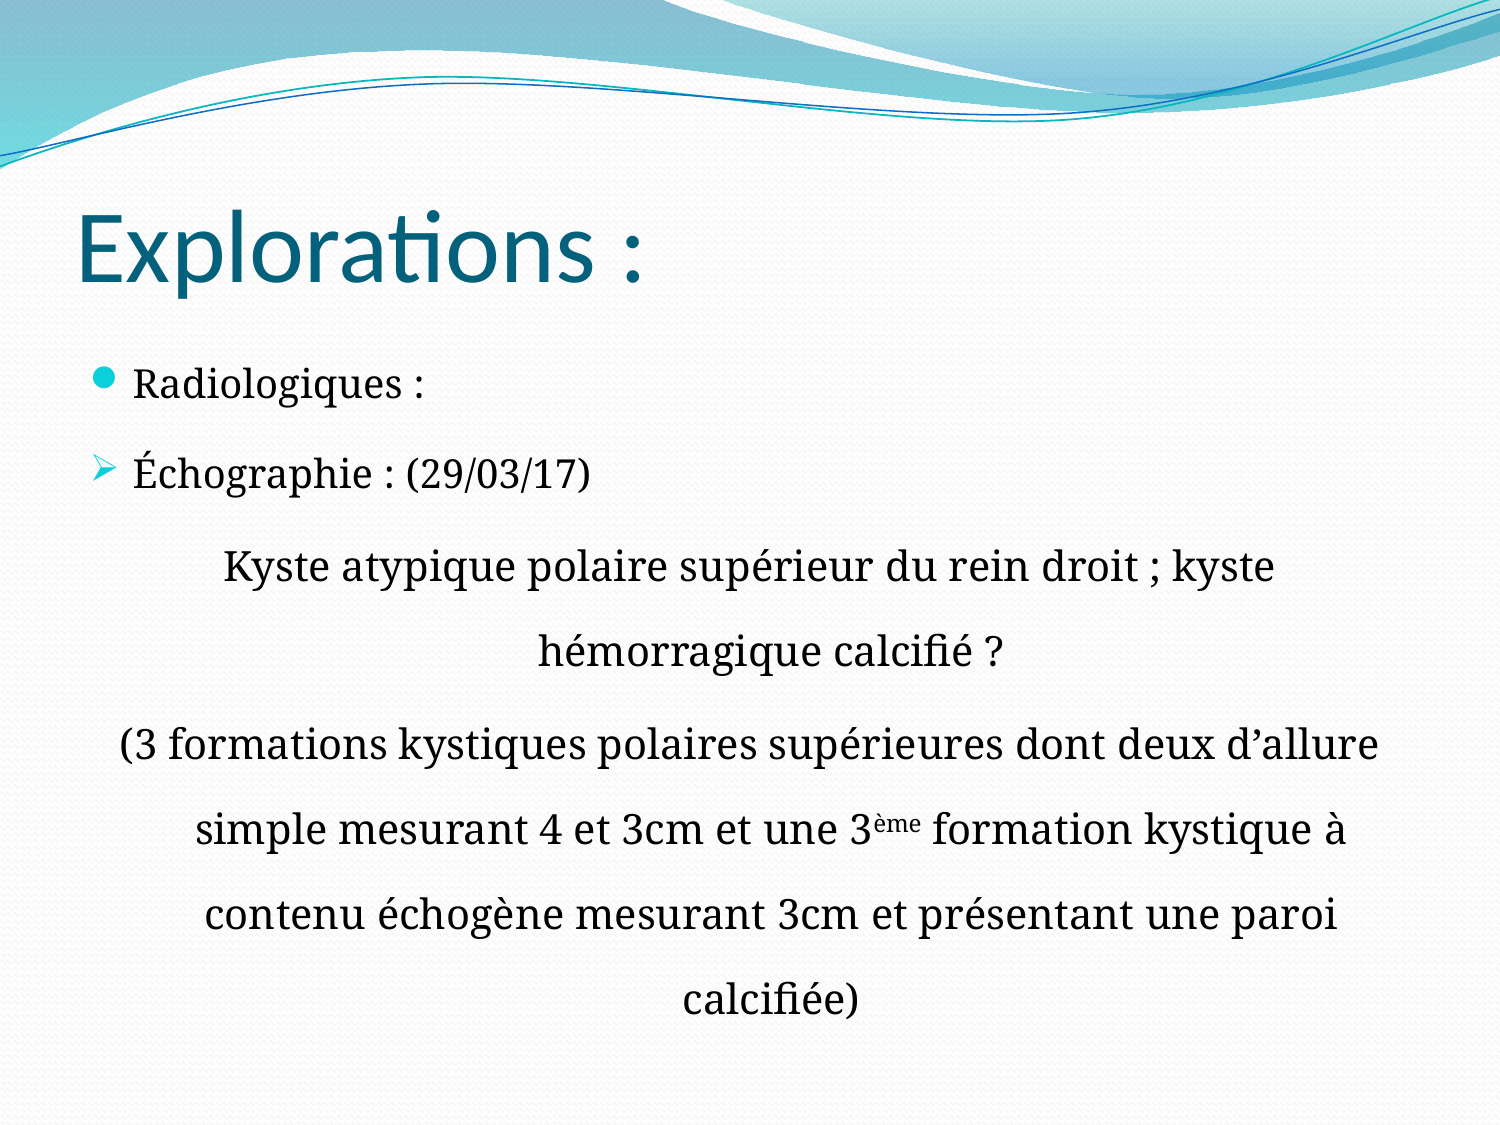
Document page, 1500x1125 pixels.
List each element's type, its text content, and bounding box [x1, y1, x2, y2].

list Radiologiques : Échographie : (29/03/17) Kyste atypique polaire supérieur du rein droit ; kyste hémorragique calcifié ? (3 formations kystiques polaires supérieures dont deux d’allure simple mesurant 4 et 3cm et une 3ème formation kystique à contenu échogène mesurant 3cm et présentant une paroi calcifiée) [75, 317, 1425, 1038]
title Explorations : [75, 115, 1425, 303]
